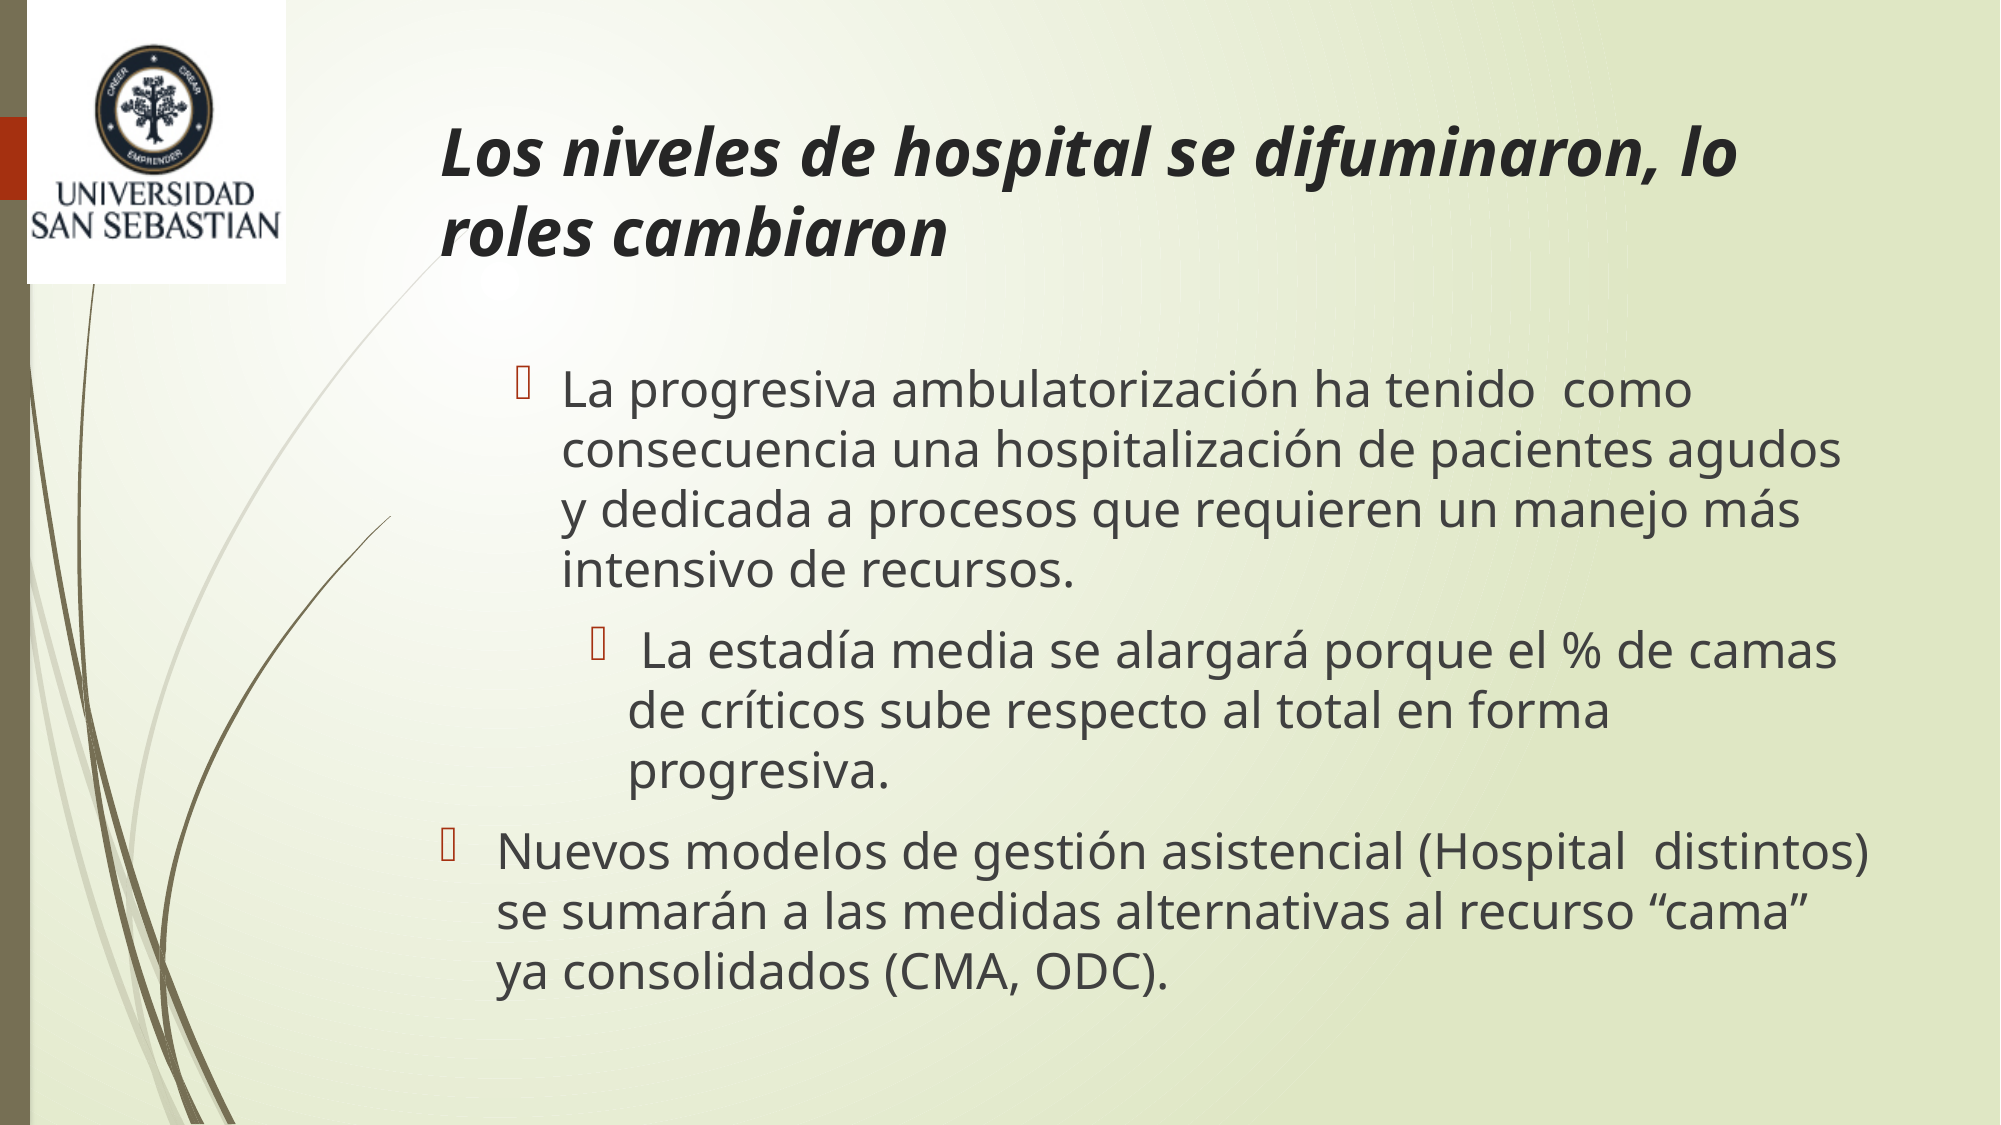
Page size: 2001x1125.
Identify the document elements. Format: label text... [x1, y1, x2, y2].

list La progresiva ambulatorización ha tenido como consecuencia una hospitalización de pacientes agudos y dedicada a procesos que requieren un manejo más intensivo de recursos. La estadía media se alargará porque el % de camas de críticos sube respecto al total en forma progresiva. Nuevos modelos de gestión asistencial (Hospital distintos) se sumarán a las medidas alternativas al recurso “cama” ya consolidados (CMA, ODC). [424, 350, 1888, 970]
picture [27, 0, 286, 284]
title Los niveles de hospital se difuminaron, lo roles cambiaron [425, 102, 1888, 313]
